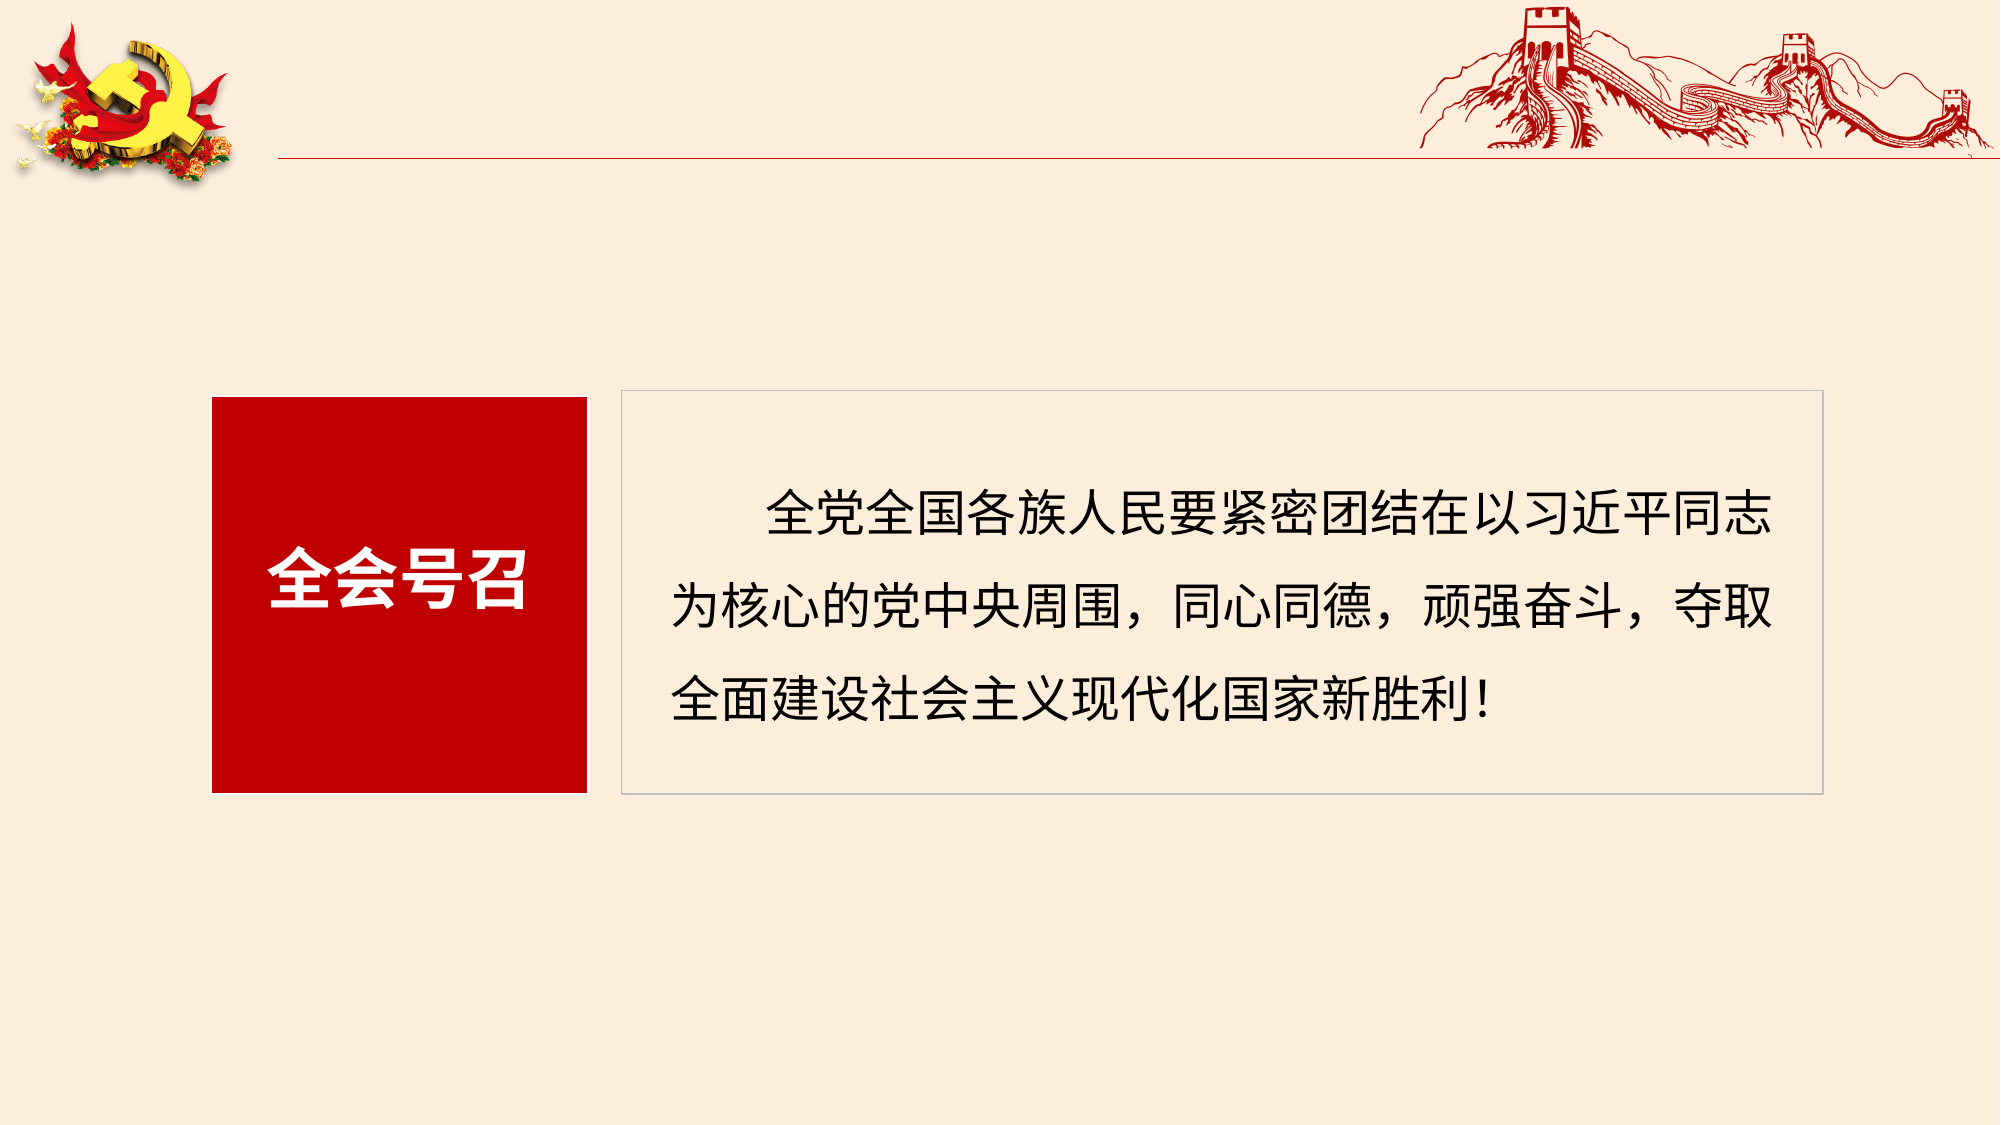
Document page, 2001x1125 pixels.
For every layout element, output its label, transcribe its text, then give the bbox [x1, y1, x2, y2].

text_box 全会号召 [228, 529, 571, 625]
text_box 全党全国各族人民要紧密团结在以习近平同志为核心的党中央周围，同心同德，顽强奋斗，夺取全面建设社会主义现代化国家新胜利！ [655, 441, 1789, 735]
text_box [210, 395, 590, 795]
text_box [621, 390, 1824, 795]
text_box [15, 0, 2000, 182]
